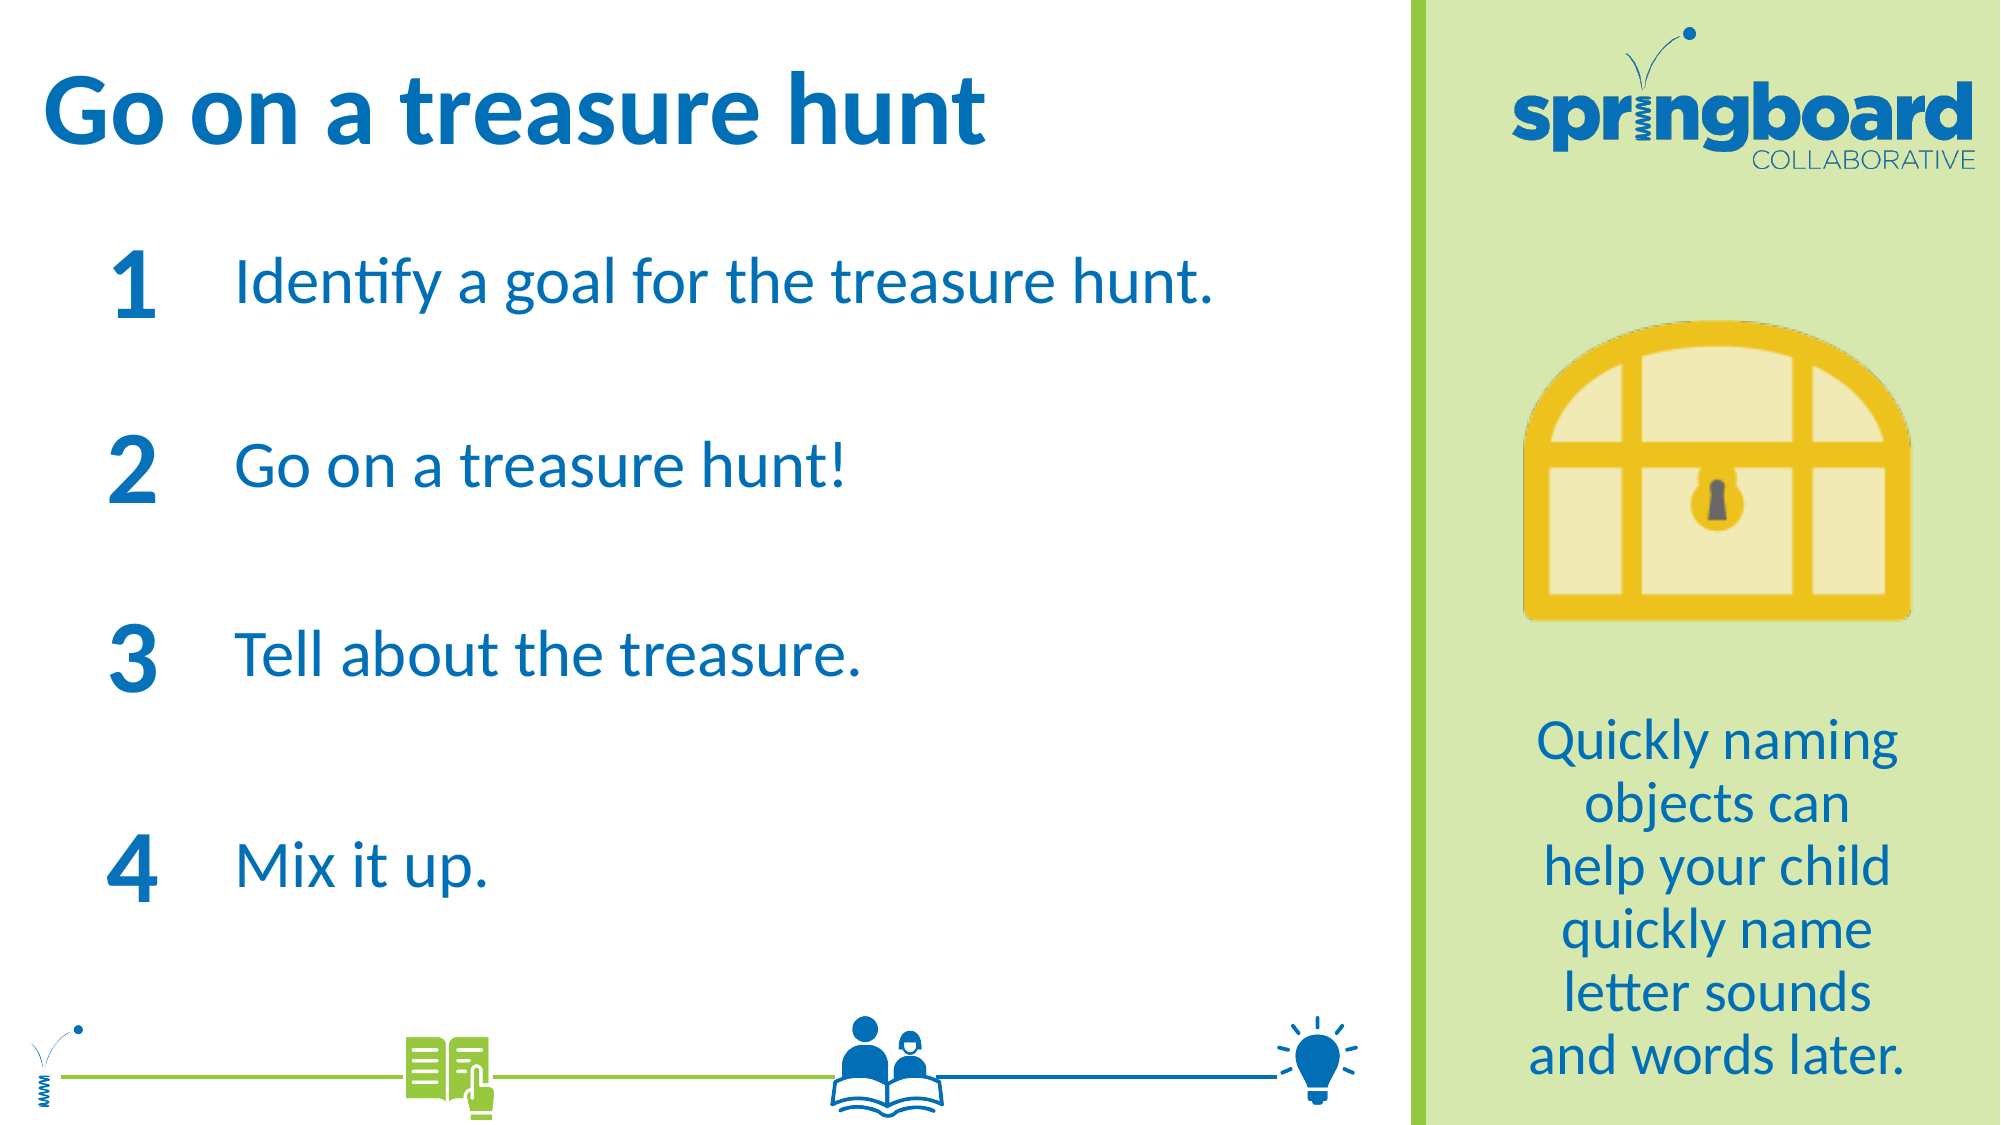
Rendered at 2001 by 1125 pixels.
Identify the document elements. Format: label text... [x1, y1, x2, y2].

picture [31, 1025, 83, 1107]
title 4 [61, 805, 219, 974]
picture [406, 1037, 494, 1120]
list Tell about the treasure. [219, 594, 1027, 763]
picture [830, 1016, 944, 1118]
list Mix it up. [219, 805, 1027, 974]
list Go on a treasure hunt! [219, 405, 1027, 574]
title 2 [61, 405, 219, 574]
title Go on a treasure hunt [0, 0, 1416, 206]
list Quickly naming objects can help your child quickly name letter sounds and words later. [1512, 701, 1923, 1125]
list Identify a goal for the treasure hunt. [220, 221, 1312, 390]
title 1 [61, 221, 220, 390]
picture [1277, 1016, 1358, 1105]
picture [1522, 319, 1913, 622]
picture [1512, 27, 1975, 169]
title 3 [61, 594, 219, 763]
